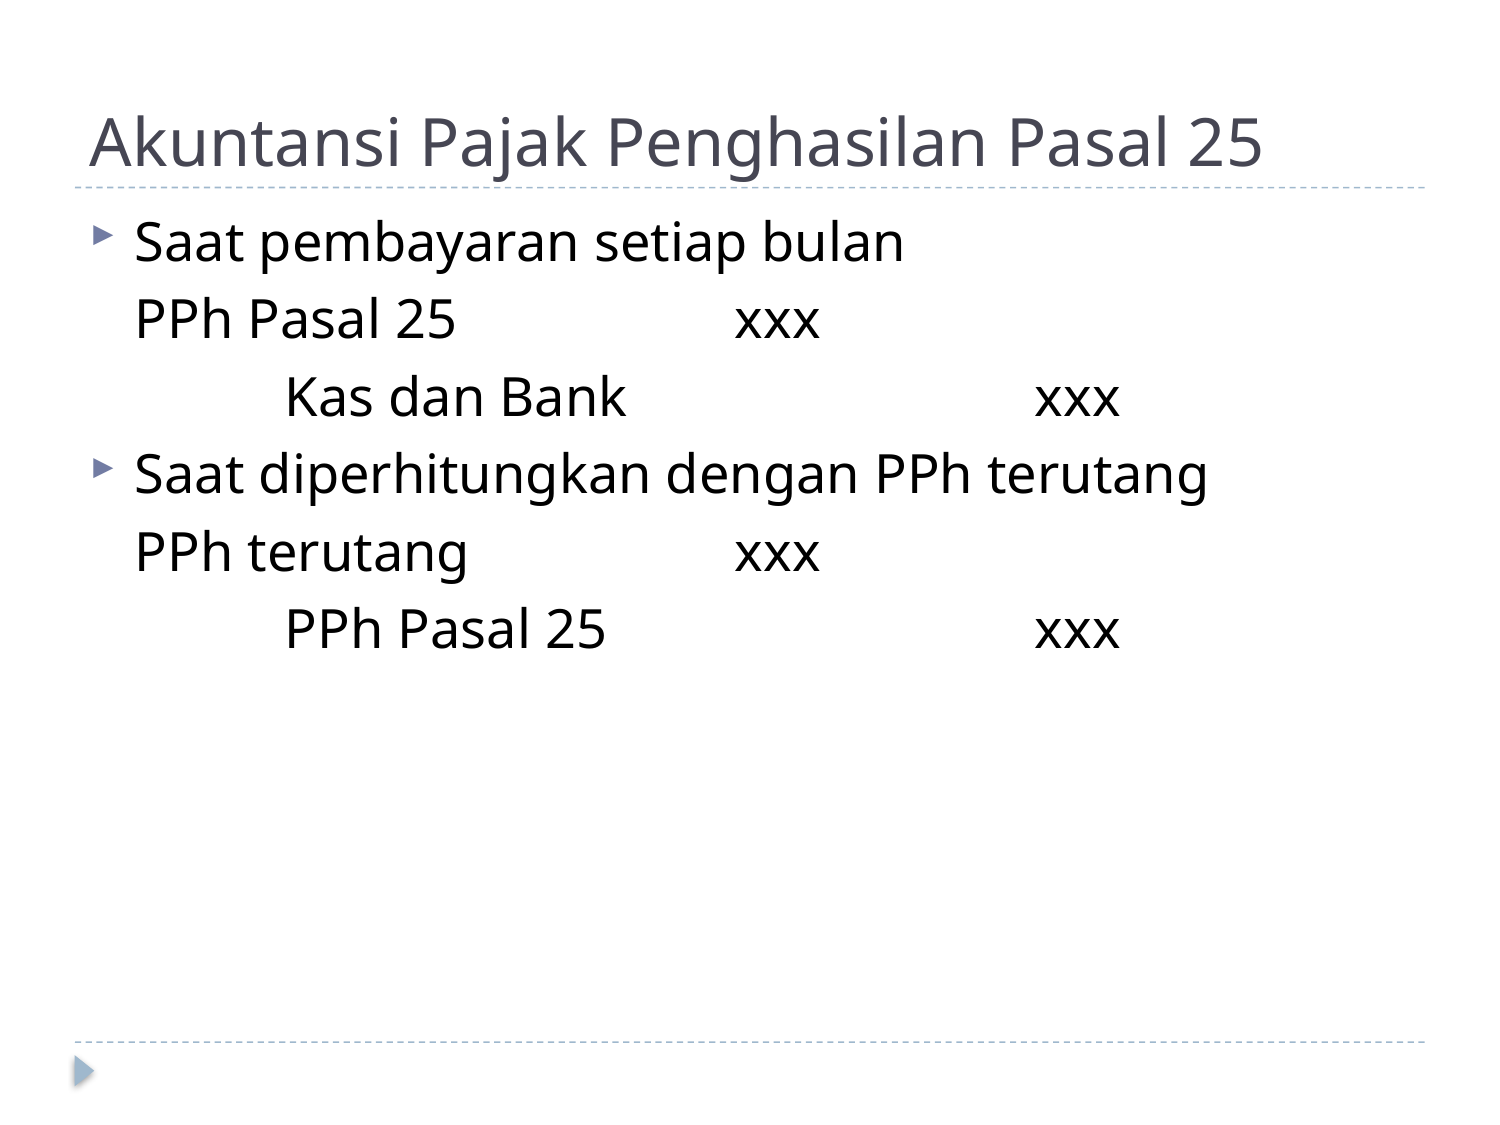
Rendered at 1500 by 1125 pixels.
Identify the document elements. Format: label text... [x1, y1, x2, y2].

title Akuntansi Pajak Penghasilan Pasal 25 [75, 24, 1425, 188]
list Saat pembayaran setiap bulan PPh Pasal 25 xxx Kas dan Bank xxx Saat diperhitungkan dengan PPh terutang PPh terutang xxx PPh Pasal 25 xxx [75, 200, 1425, 1010]
